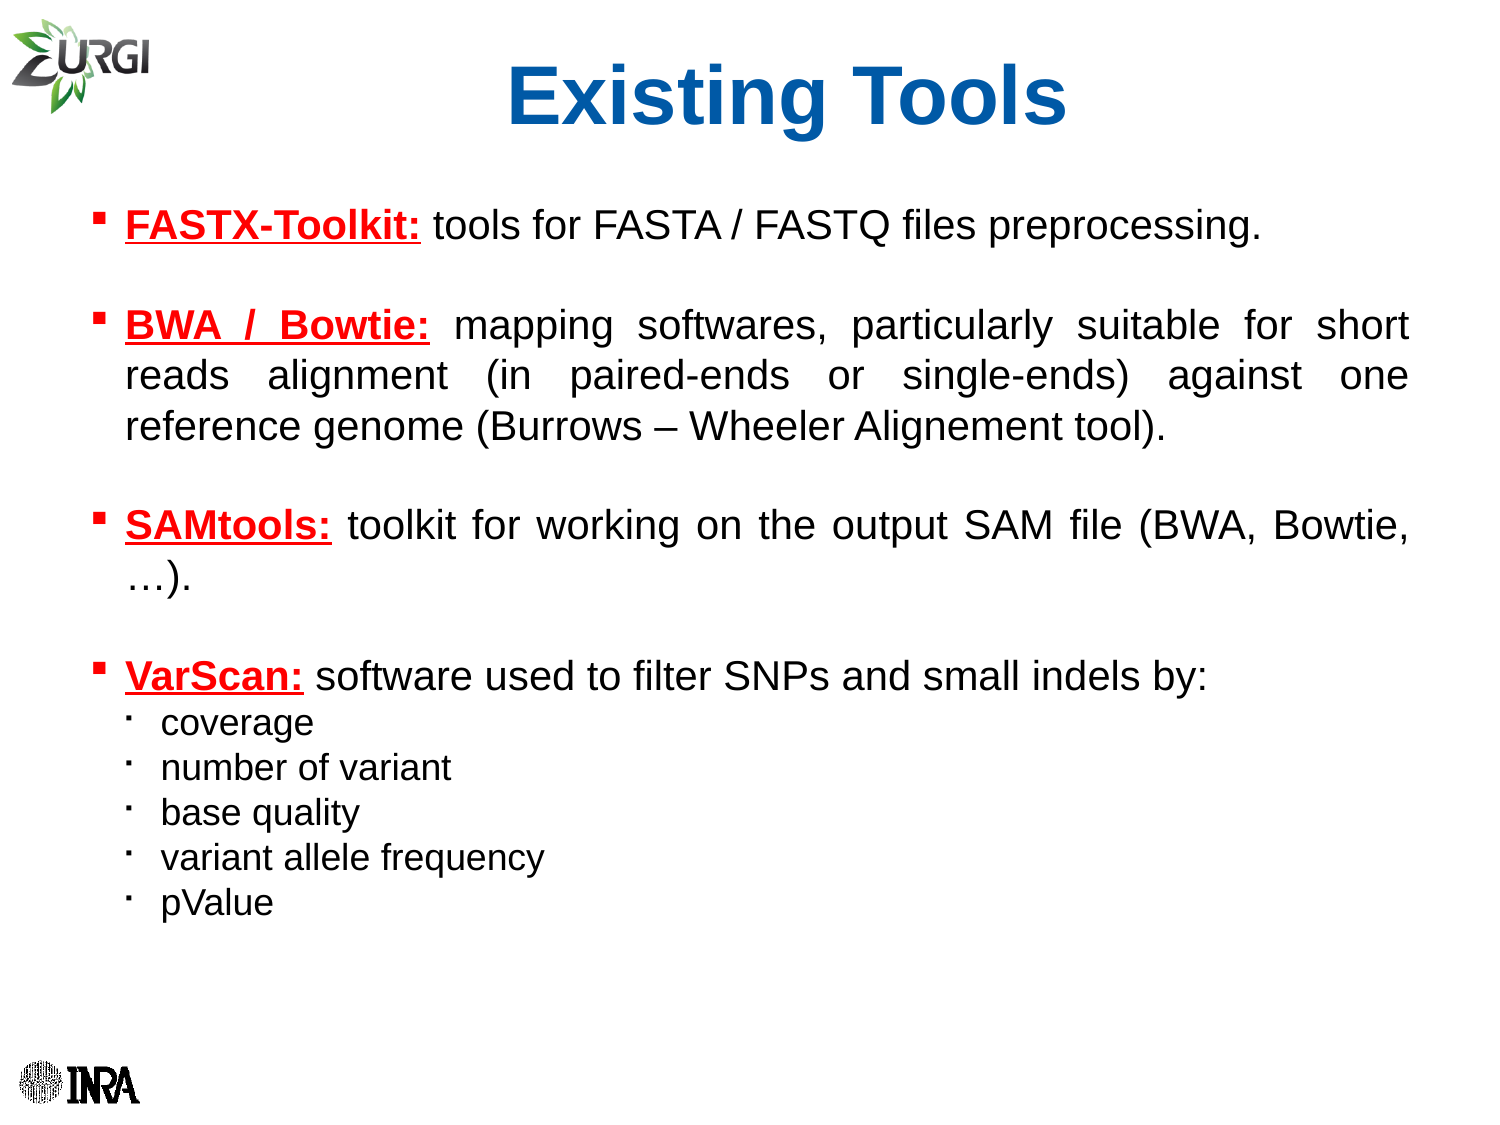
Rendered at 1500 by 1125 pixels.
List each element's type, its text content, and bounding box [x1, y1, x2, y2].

picture [17, 1058, 143, 1106]
text_box Existing Tools [150, 45, 1425, 138]
picture [11, 18, 149, 114]
text_box FASTX-Toolkit: tools for FASTA / FASTQ files preprocessing. BWA / Bowtie: mapping softwares, particularly suitable for short reads alignment (in paired-ends or single-ends) against one reference genome (Burrows – Wheeler Alignement tool). SAMtools: toolkit for working on the output SAM file (BWA, Bowtie, …). VarScan: software used to filter SNPs and small indels by: coverage number of variant base quality variant allele frequency pValue [75, 190, 1425, 1023]
